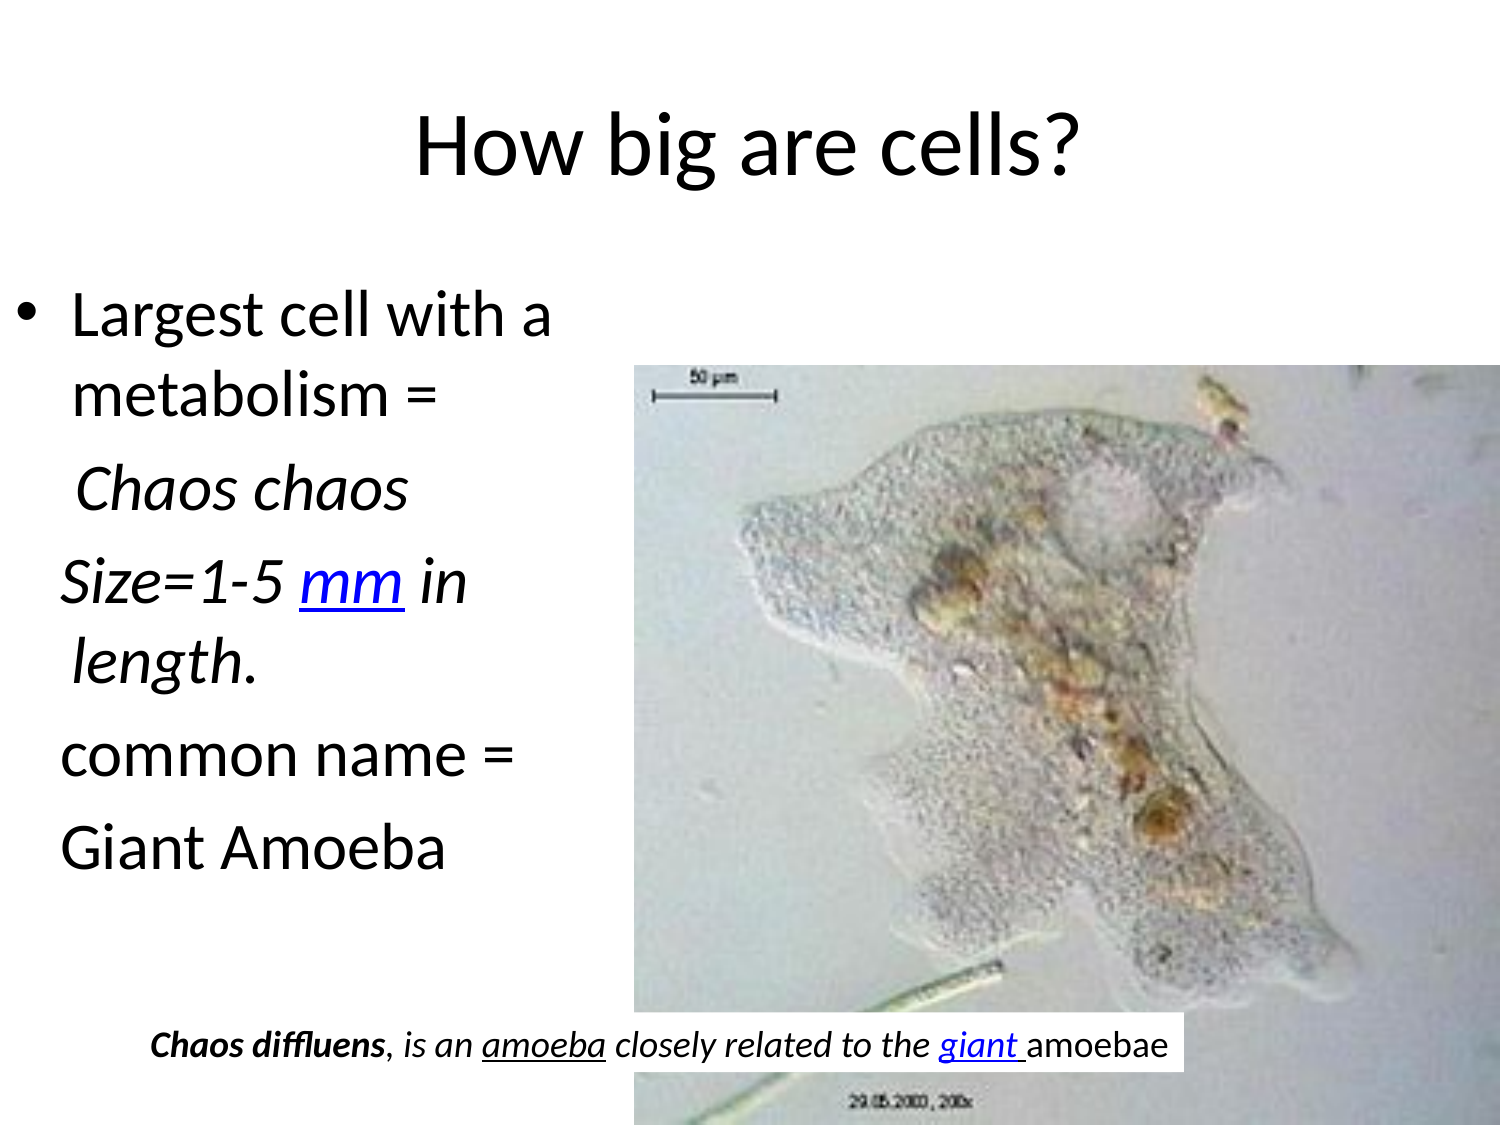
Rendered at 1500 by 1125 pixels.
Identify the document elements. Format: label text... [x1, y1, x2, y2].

text_box [75, 849, 629, 911]
text_box Chaos diffluens, is an amoeba closely related to the giant amoebae [135, 1012, 629, 1073]
title How big are cells? [75, 45, 1425, 233]
picture [634, 365, 1500, 1125]
list Largest cell with a metabolism = Chaos chaos Size=1-5 mm in length. common name = Giant Amoeba [0, 262, 638, 1013]
